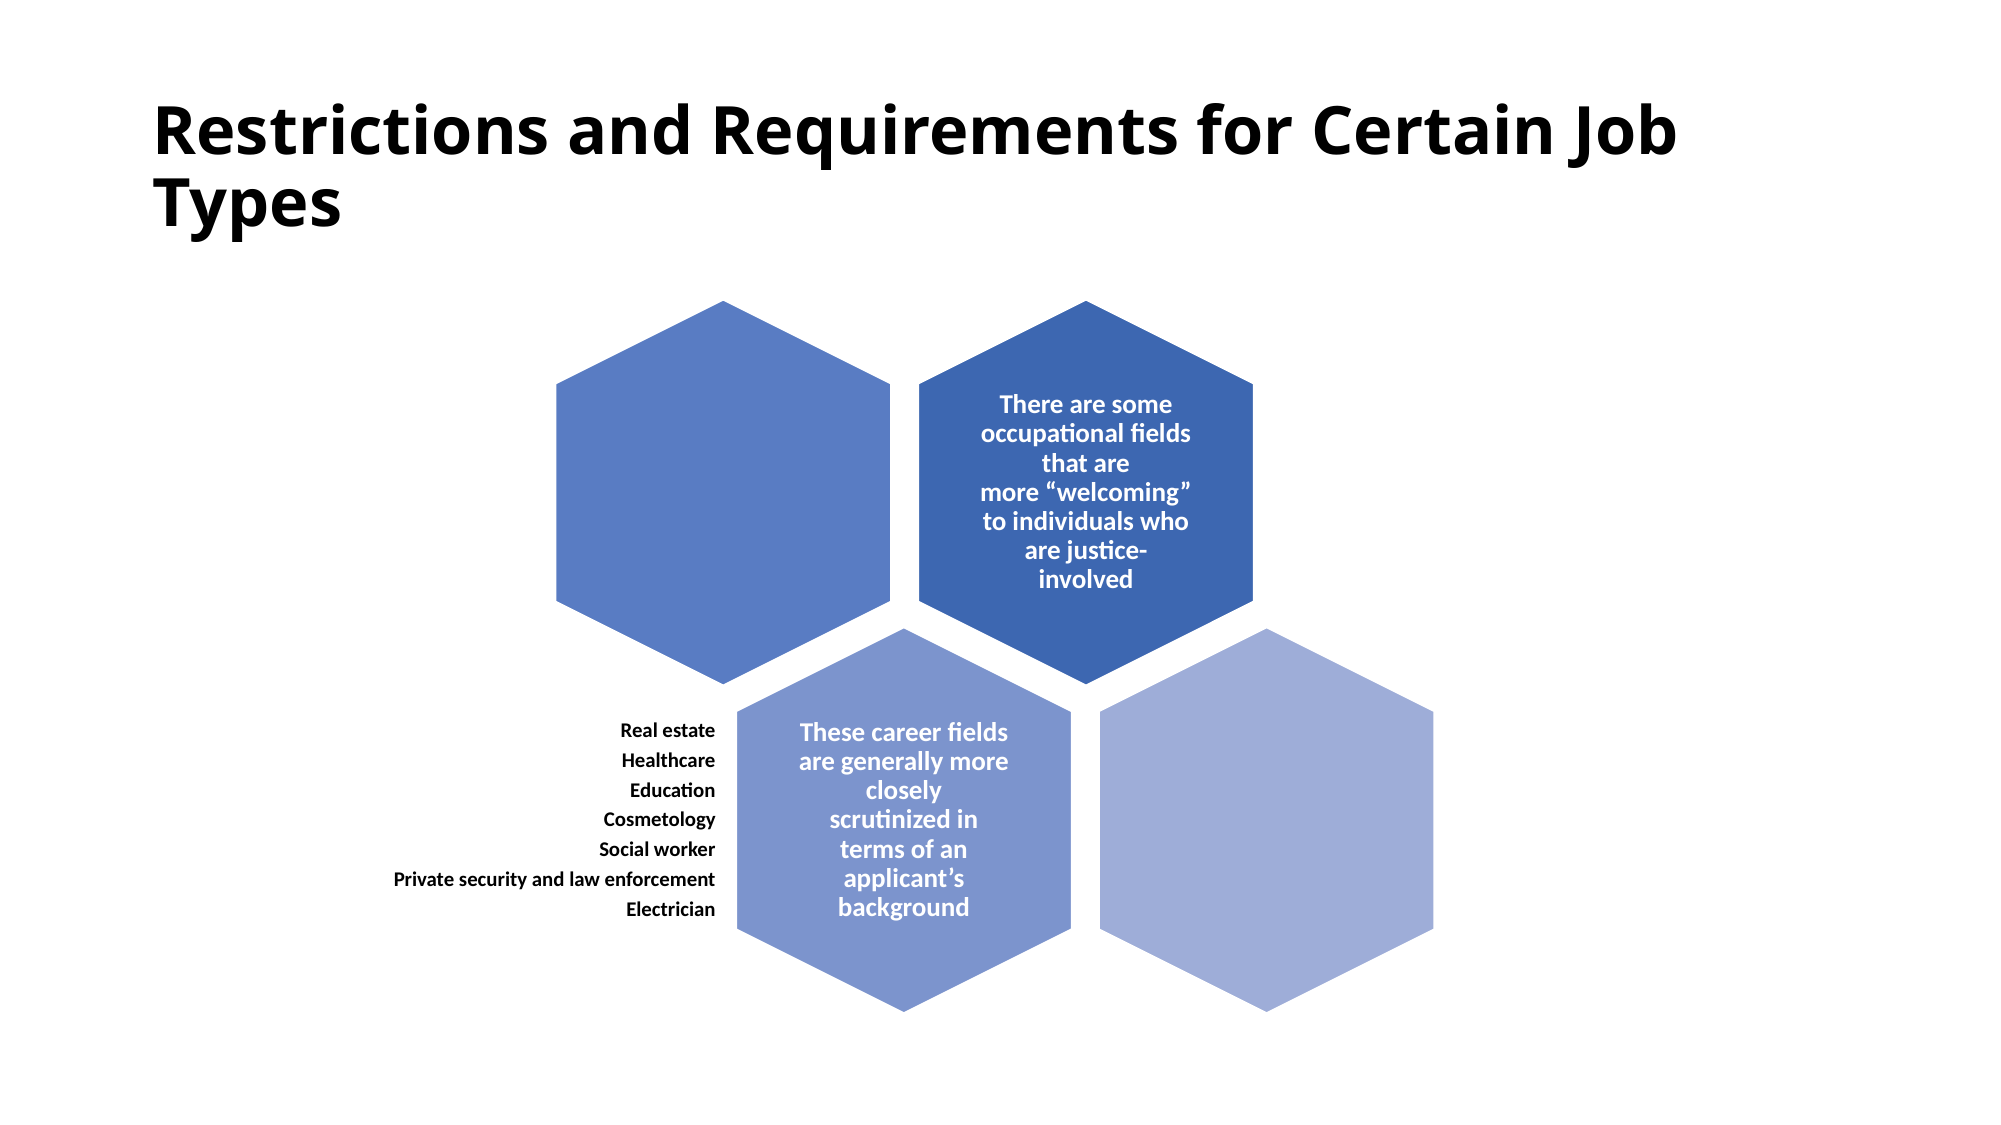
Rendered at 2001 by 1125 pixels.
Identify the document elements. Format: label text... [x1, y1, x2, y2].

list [137, 299, 1863, 1014]
title Restrictions and Requirements for Certain Job Types [137, 59, 1863, 278]
